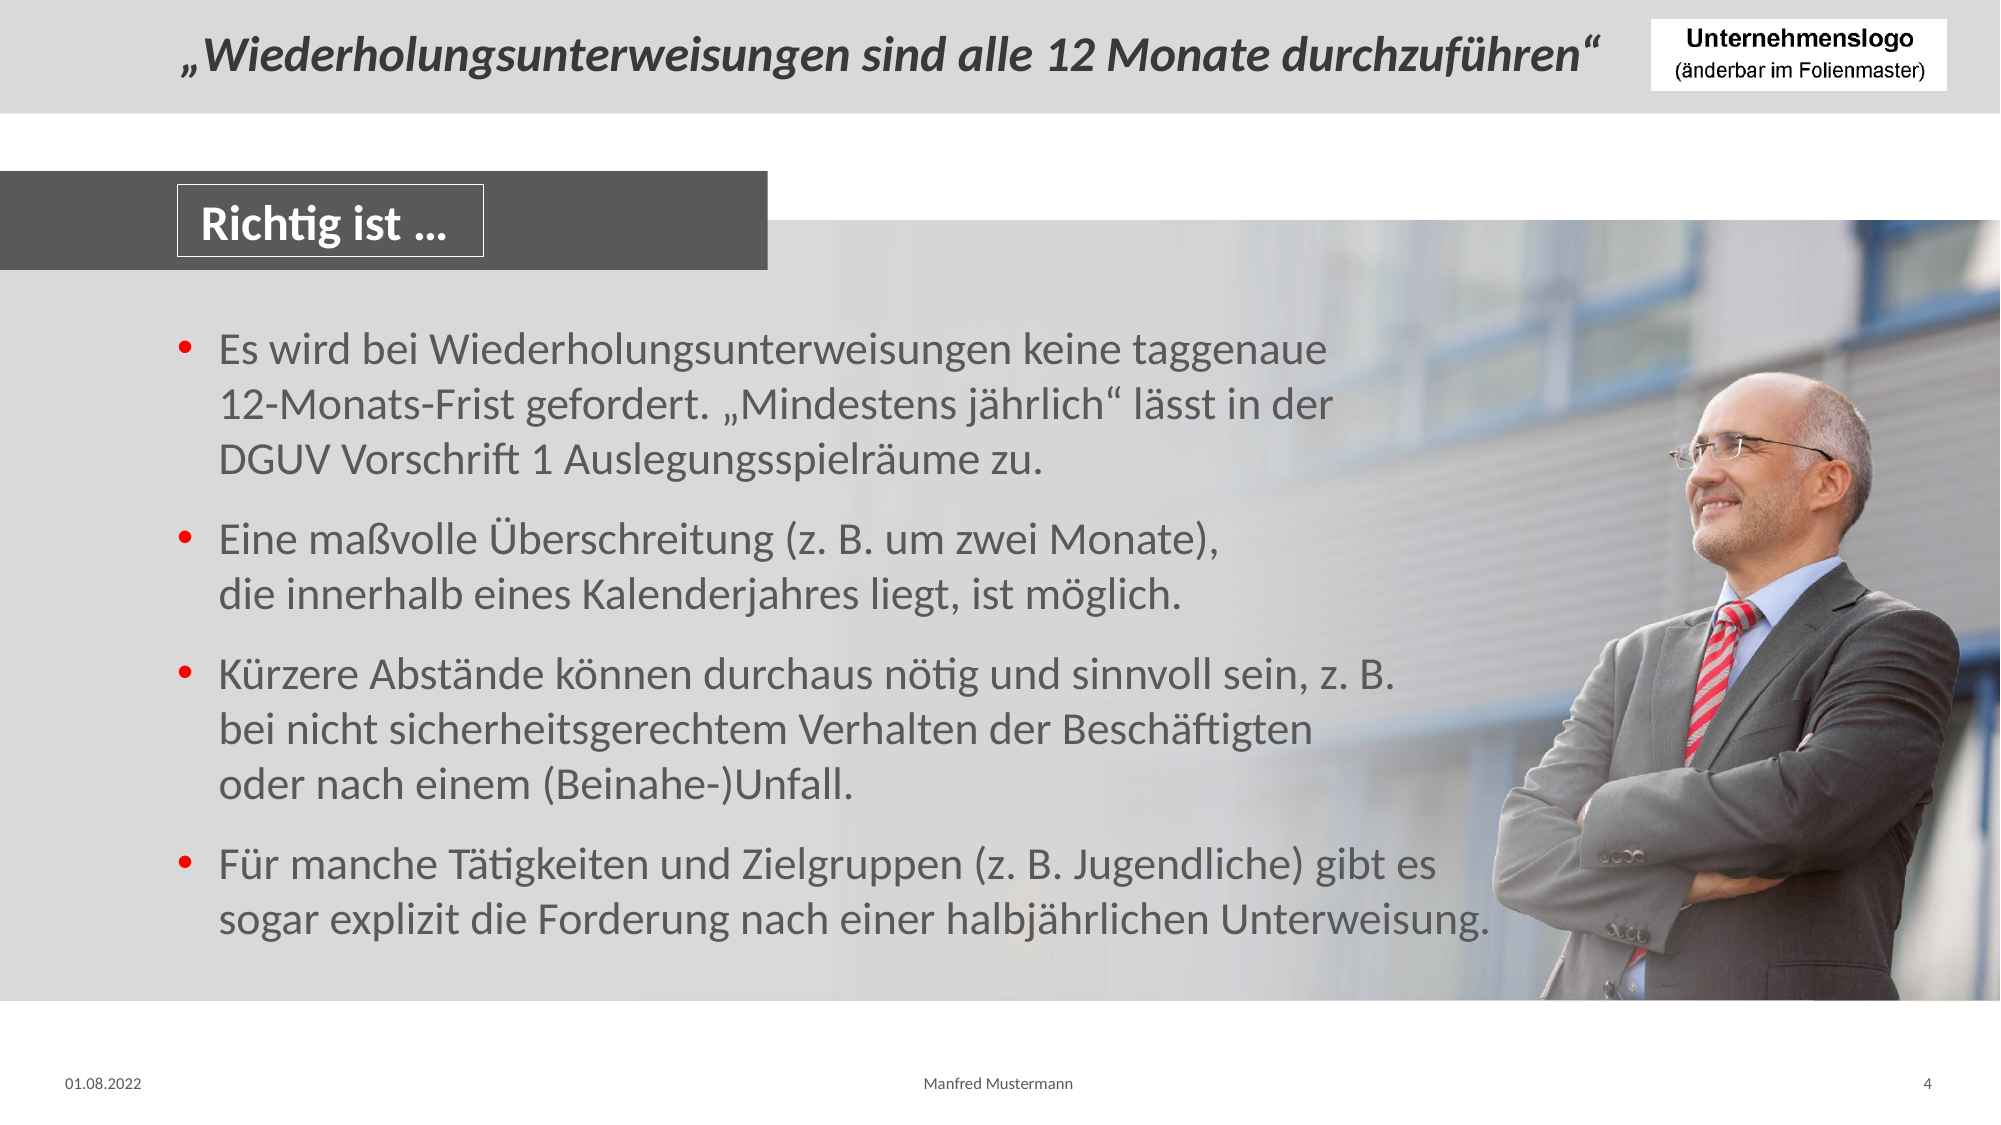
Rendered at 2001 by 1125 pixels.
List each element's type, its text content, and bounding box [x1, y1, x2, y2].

picture [0, 220, 2000, 1001]
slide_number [50, 1065, 501, 1125]
text_box Richtig ist … [177, 184, 484, 220]
text_box [0, 170, 769, 220]
slide_number 4 [1496, 1065, 1947, 1125]
picture [1651, 19, 1947, 91]
footer Manfred Mustermann [661, 1065, 1337, 1125]
